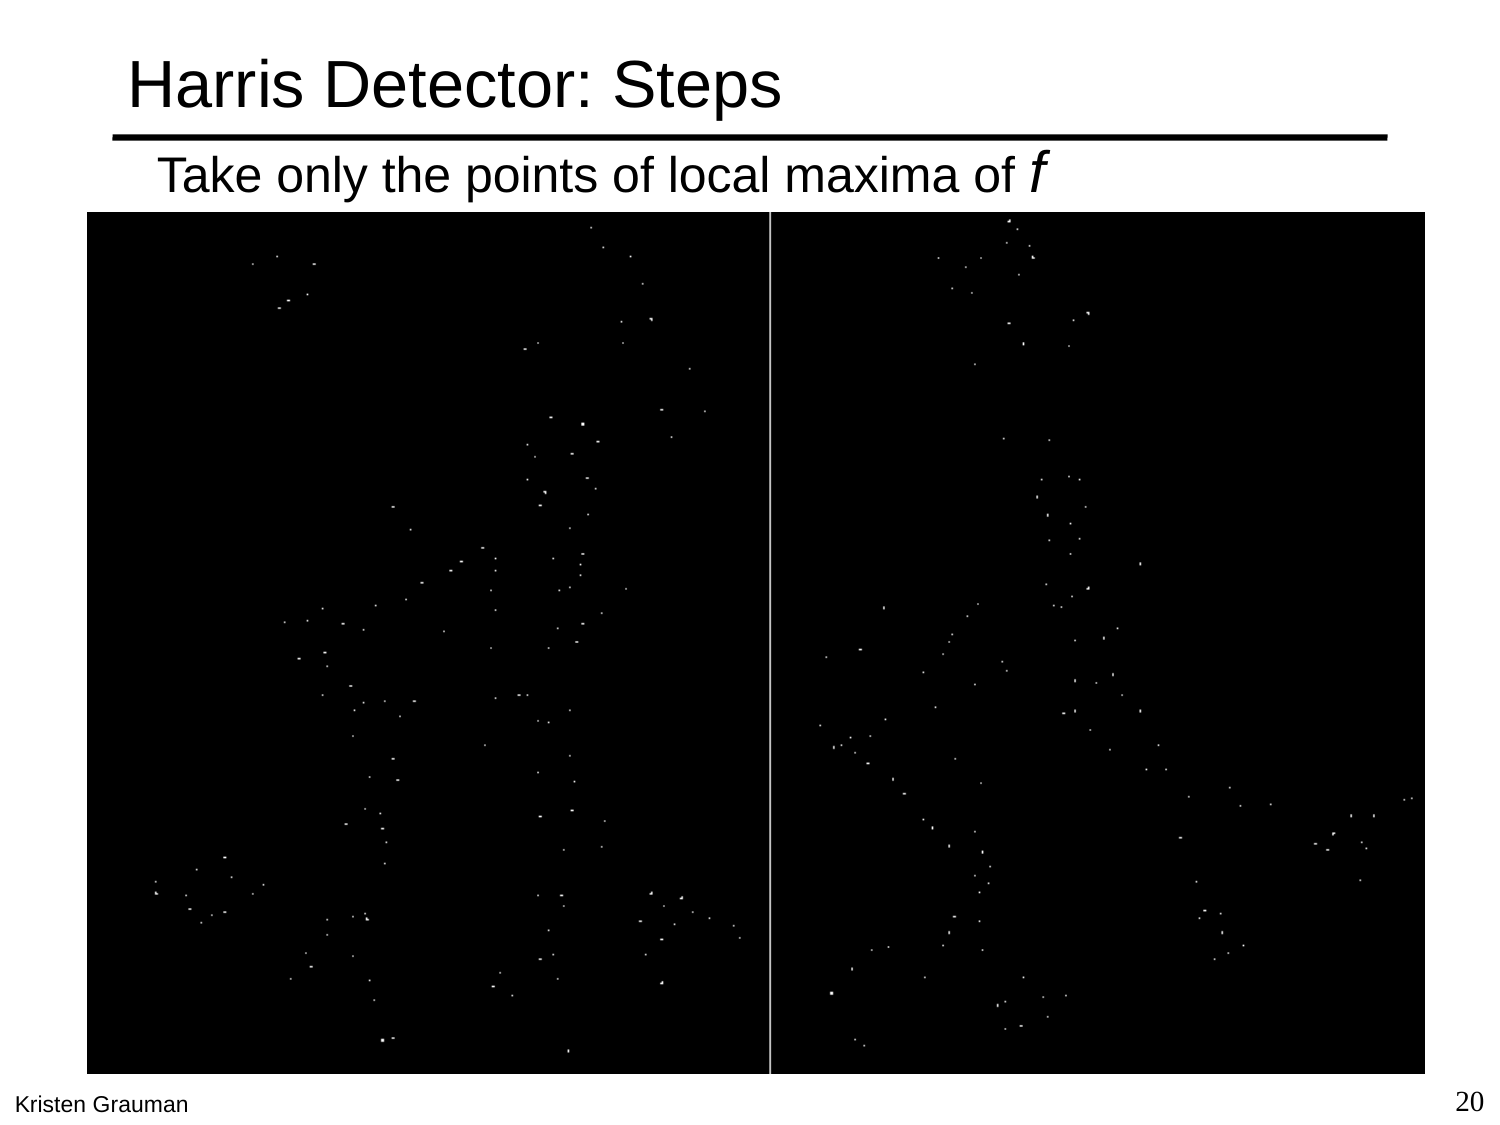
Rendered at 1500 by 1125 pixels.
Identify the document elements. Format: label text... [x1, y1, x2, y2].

slide_number 20 [1187, 1074, 1500, 1125]
picture [87, 212, 1426, 1075]
text_box Take only the points of local maxima of f [142, 127, 1061, 210]
text_box Kristen Grauman [0, 1082, 325, 1125]
title Harris Detector: Steps [112, 12, 1388, 151]
